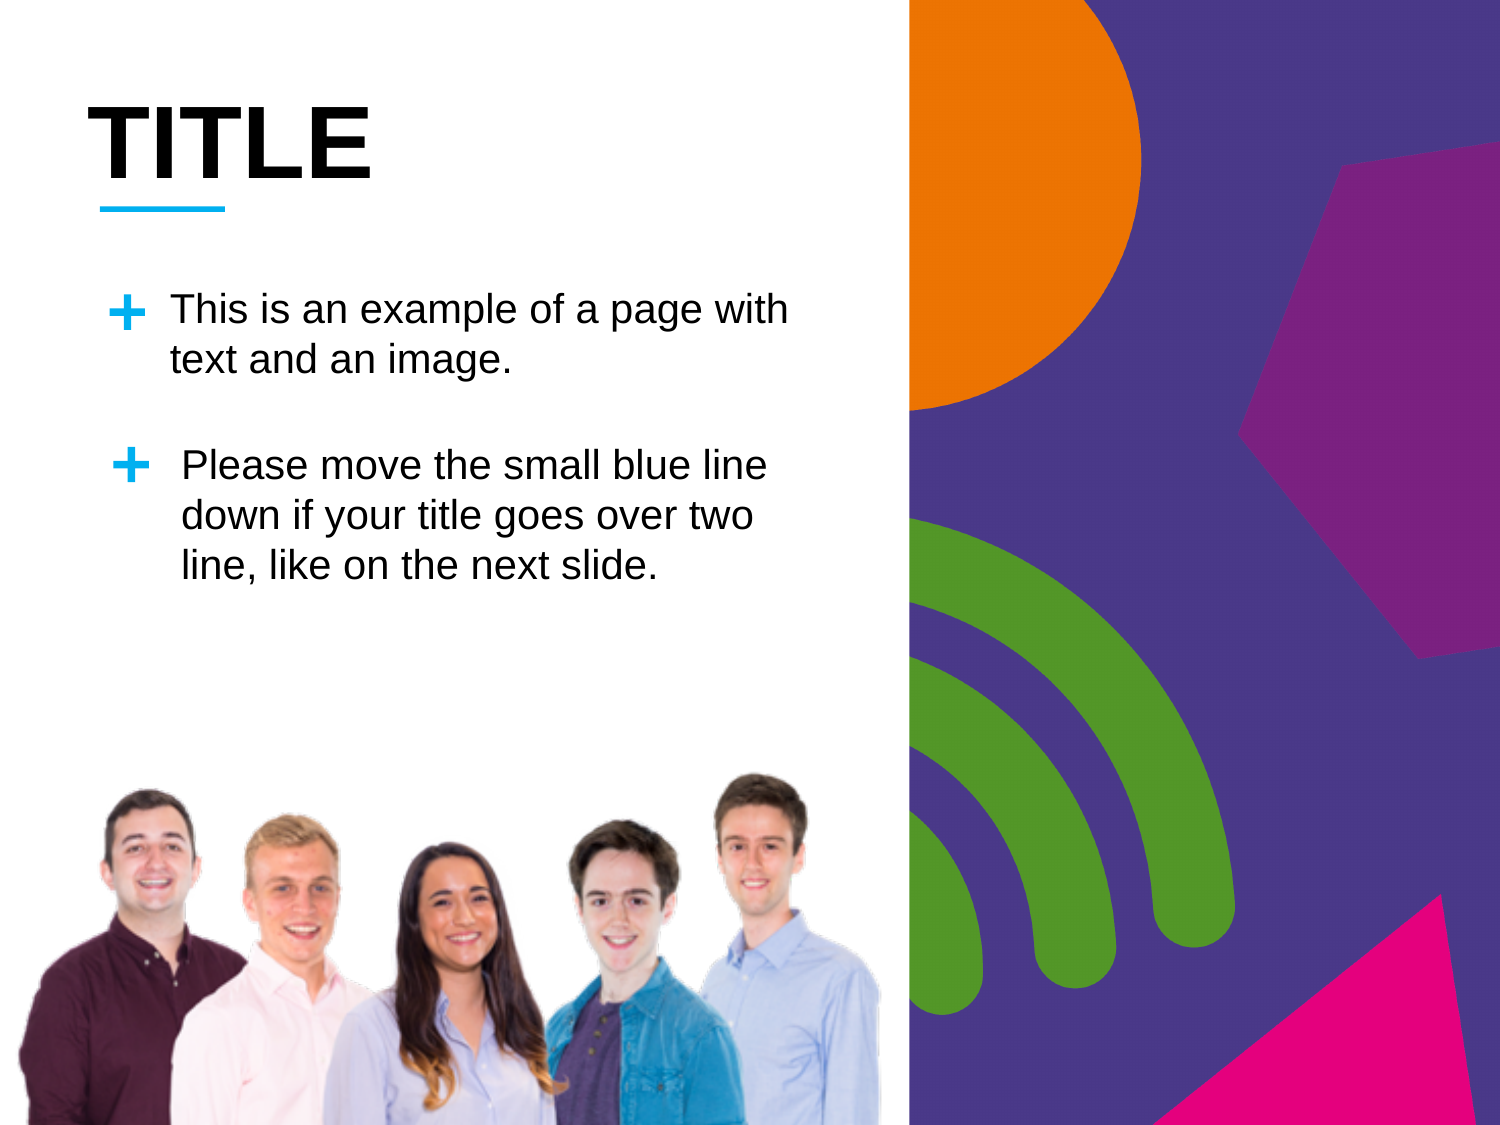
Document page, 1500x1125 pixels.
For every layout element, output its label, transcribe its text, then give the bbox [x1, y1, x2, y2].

text_box [99, 205, 226, 213]
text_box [113, 446, 149, 483]
text_box This is an example of a page with text and an image. [155, 274, 875, 389]
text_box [109, 294, 145, 330]
text_box Please move the small blue line down if your title goes over two line, like on the next slide. [166, 430, 810, 596]
text_box TITLE [72, 67, 909, 207]
picture [0, 0, 1500, 1125]
